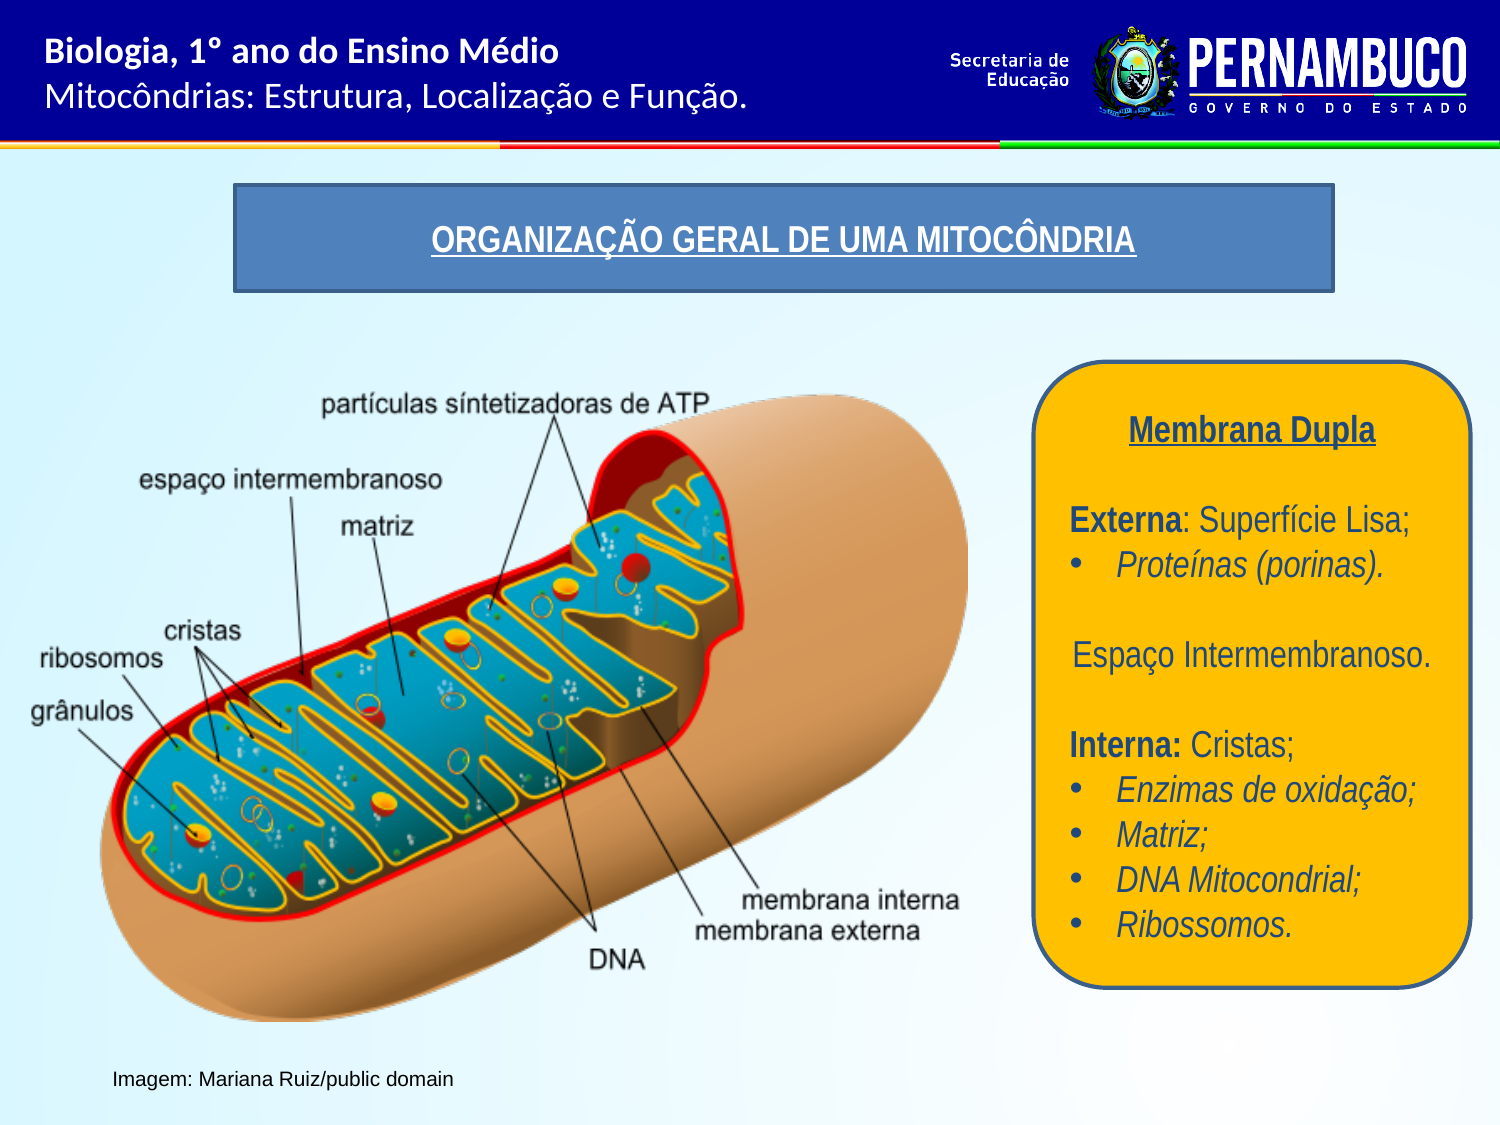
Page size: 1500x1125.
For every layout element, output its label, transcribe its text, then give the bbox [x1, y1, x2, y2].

text_box Imagem: Mariana Ruiz/public domain [97, 1058, 469, 1099]
text_box Biologia, 1º ano do Ensino Médio Mitocôndrias: Estrutura, Localização e Função. [29, 18, 857, 124]
picture [0, 0, 1500, 1125]
text_box ORGANIZAÇÃO GERAL DE UMA MITOCÔNDRIA [233, 183, 1335, 293]
text_box Membrana Dupla Externa: Superfície Lisa; Proteínas (porinas). Espaço Intermembranoso. Interna: Cristas; Enzimas de oxidação; Matriz; DNA Mitocondrial; Ribossomos. [1031, 359, 1473, 990]
